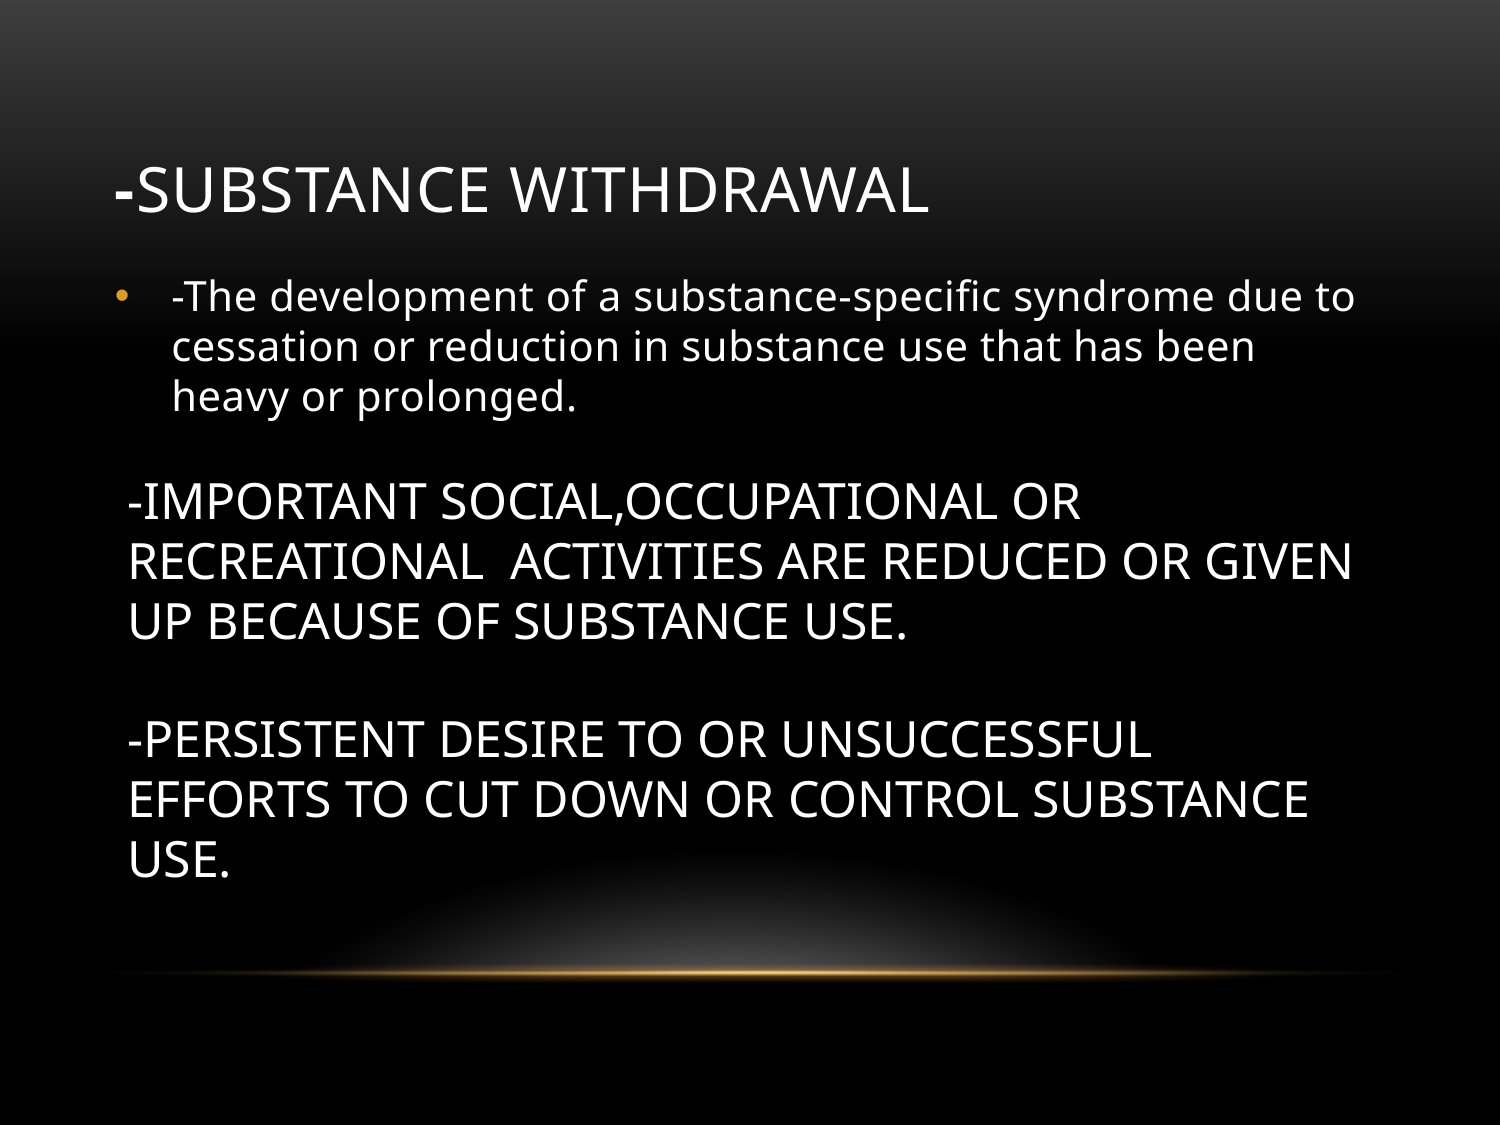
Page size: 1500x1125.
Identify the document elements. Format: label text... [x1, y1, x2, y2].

picture [0, 0, 1500, 1125]
text_box -PERSISTENT DESIRE TO OR UNSUCCESSFUL EFFORTS TO CUT DOWN OR CONTROL SUBSTANCE USE. [112, 699, 1388, 895]
list -The development of a substance-specific syndrome due to cessation or reduction in substance use that has been heavy or prolonged. [99, 262, 1400, 938]
text_box -IMPORTANT SOCIAL,OCCUPATIONAL OR RECREATIONAL ACTIVITIES ARE REDUCED OR GIVEN UP BECAUSE OF SUBSTANCE USE. [112, 462, 1413, 658]
title -SUBSTANCE WITHDRAWAL [99, 45, 1400, 233]
